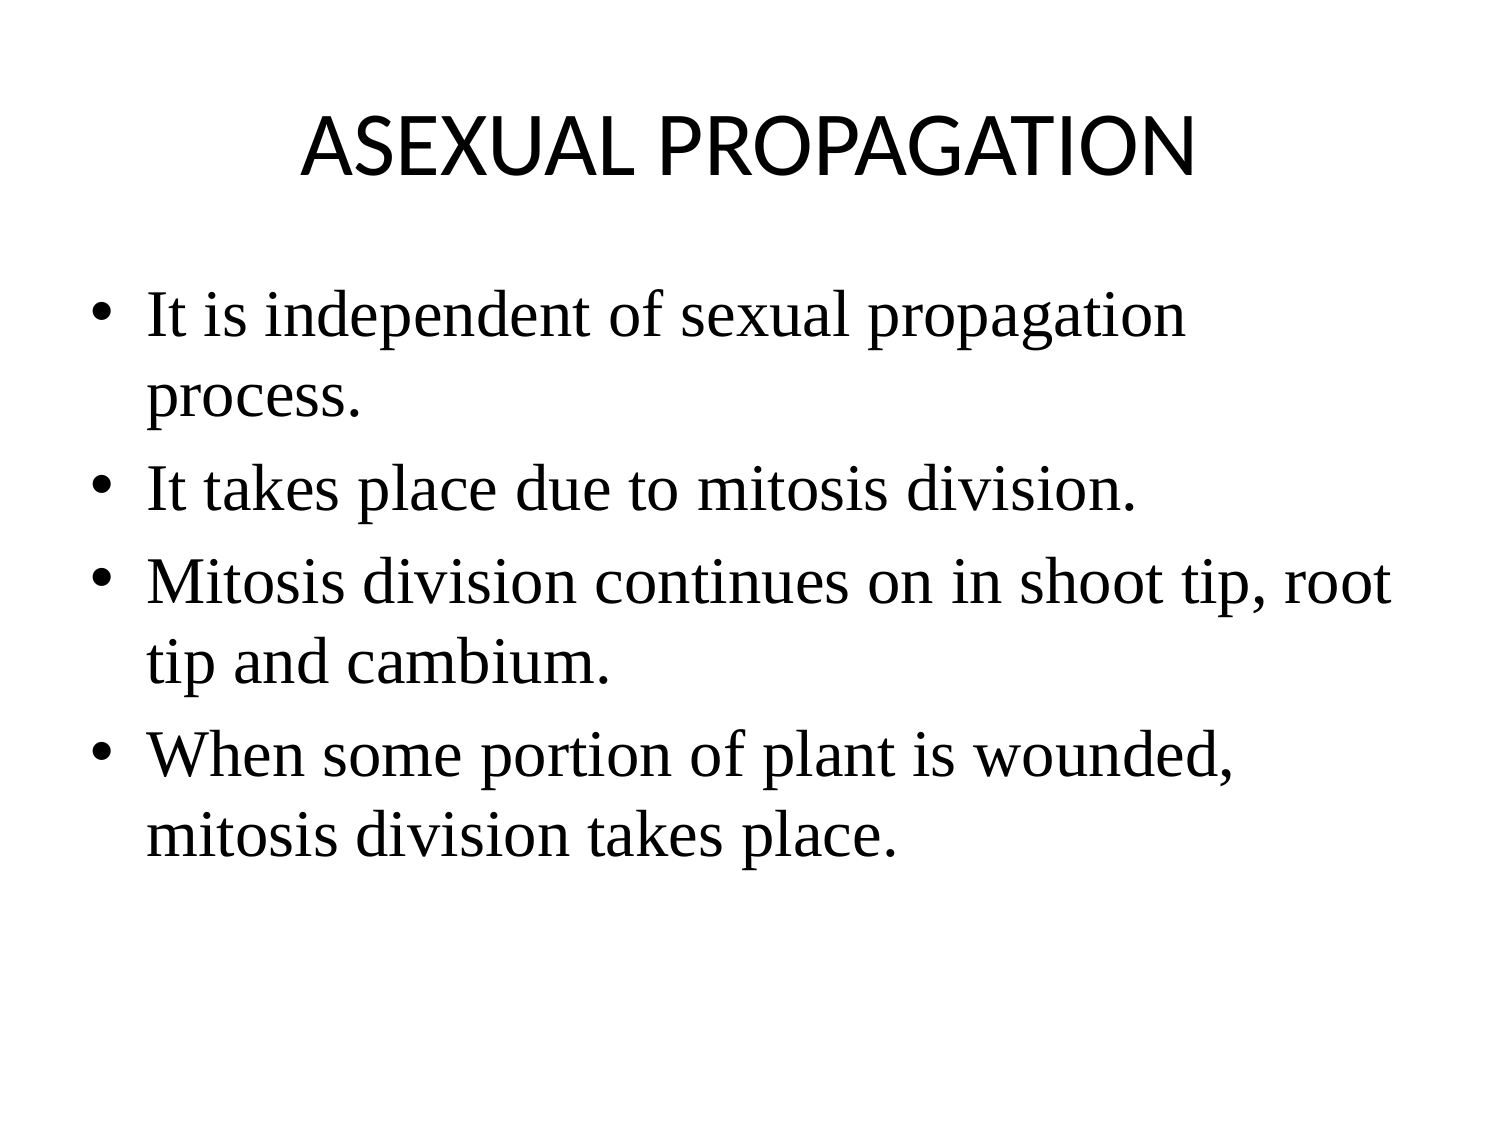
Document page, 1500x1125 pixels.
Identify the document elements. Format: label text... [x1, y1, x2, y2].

list It is independent of sexual propagation process. It takes place due to mitosis division. Mitosis division continues on in shoot tip, root tip and cambium. When some portion of plant is wounded, mitosis division takes place. [75, 262, 1425, 1005]
title ASEXUAL PROPAGATION [75, 45, 1425, 233]
